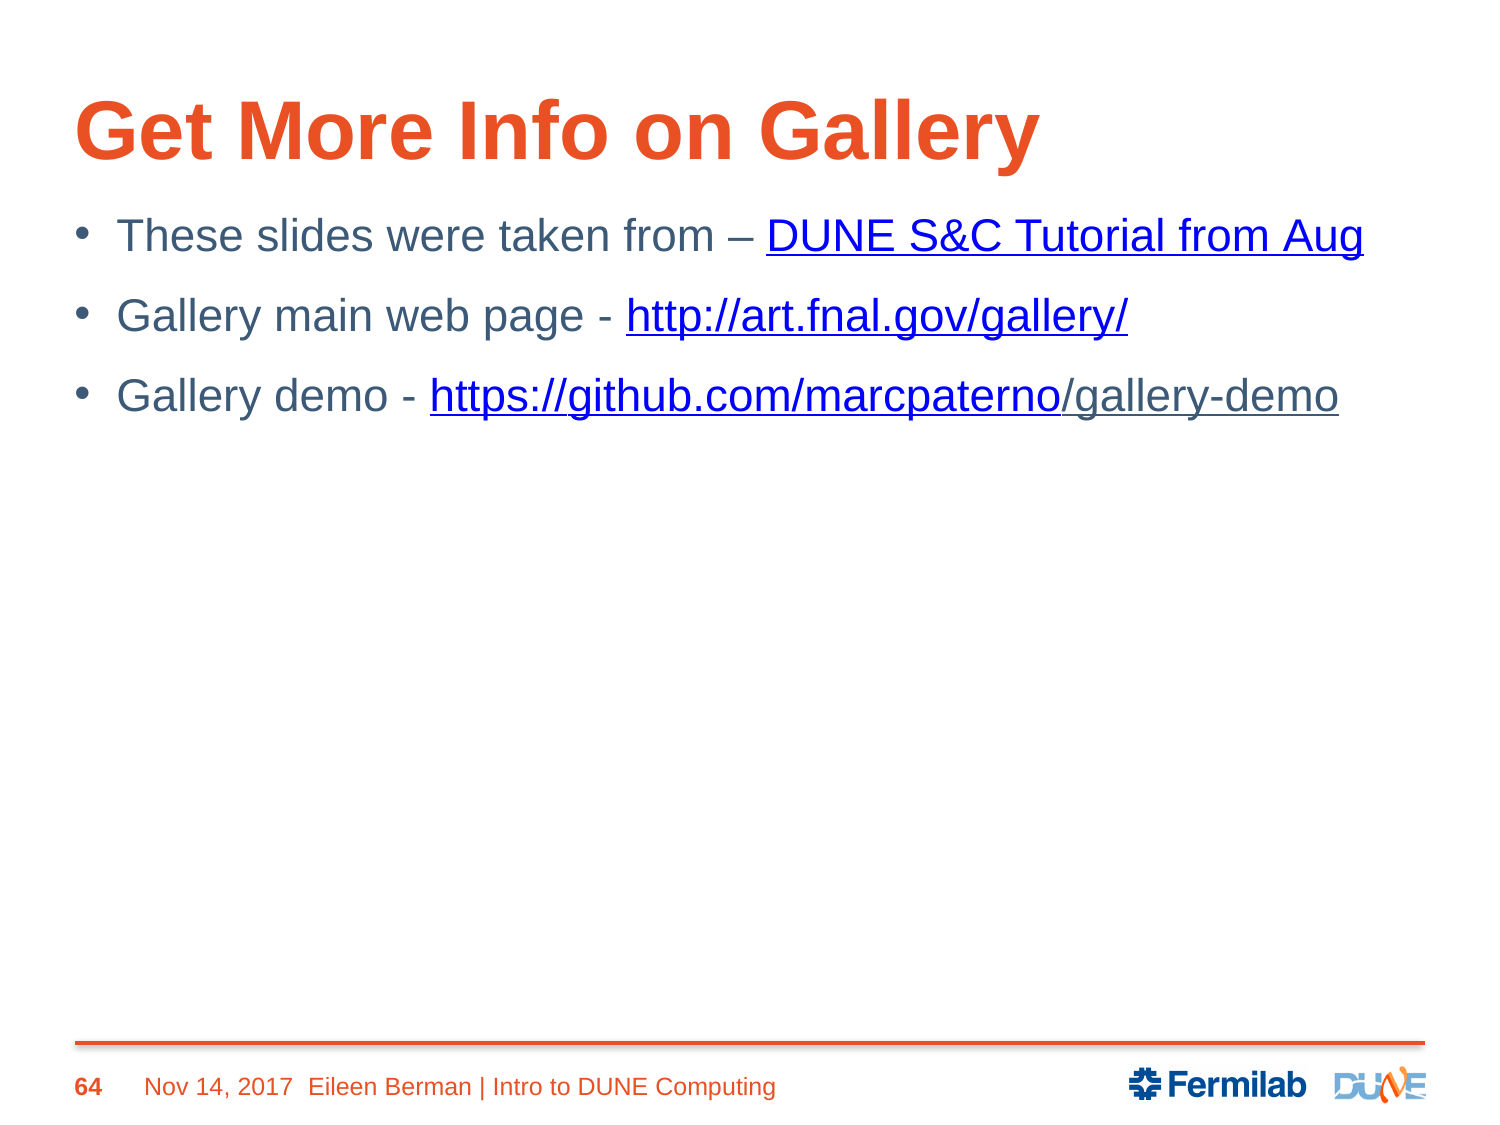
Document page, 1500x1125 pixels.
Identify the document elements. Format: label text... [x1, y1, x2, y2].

title Get More Info on Gallery [74, 75, 1425, 183]
picture [1333, 1064, 1427, 1104]
list These slides were taken from – DUNE S&C Tutorial from Aug Gallery main web page - http://art.fnal.gov/gallery/ Gallery demo - https://github.com/marcpaterno/gallery-demo [74, 198, 1425, 1030]
footer Eileen Berman | Intro to DUNE Computing [308, 1074, 1022, 1101]
slide_number 64 [74, 1074, 145, 1101]
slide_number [145, 1074, 308, 1101]
picture [1125, 1064, 1310, 1104]
